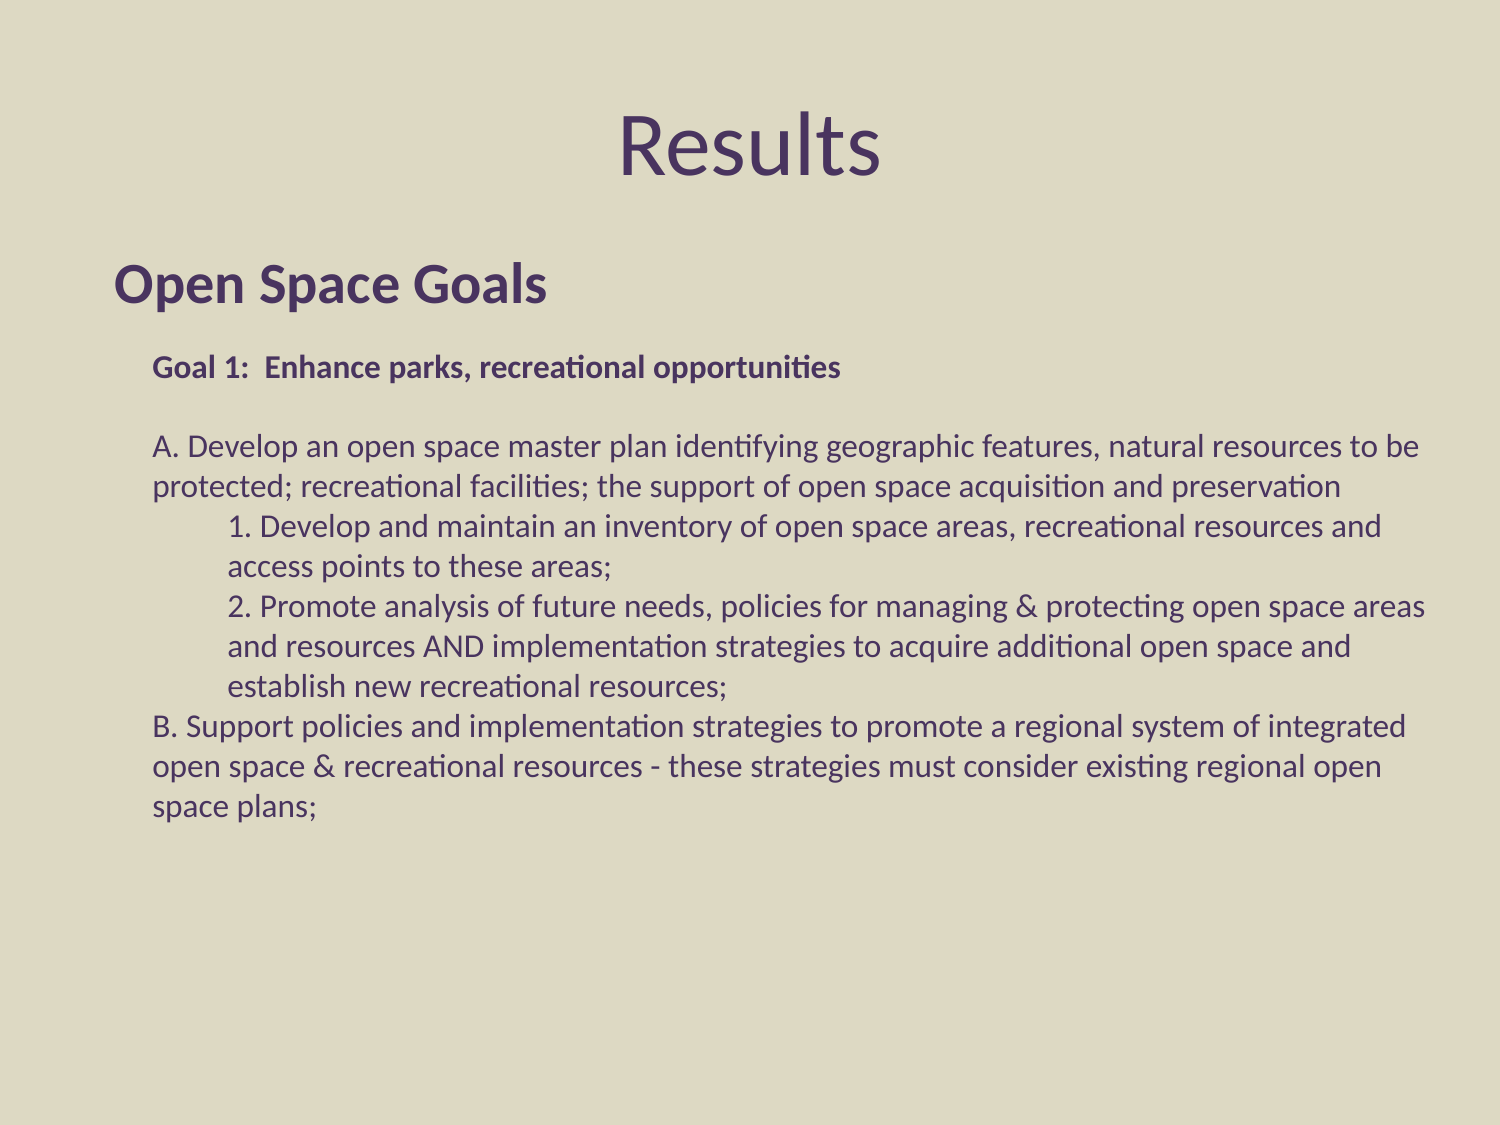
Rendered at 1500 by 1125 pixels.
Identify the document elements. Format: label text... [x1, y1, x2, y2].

title Results [75, 45, 1425, 233]
text_box Goal 1: Enhance parks, recreational opportunities A. Develop an open space master plan identifying geographic features, natural resources to be protected; recreational facilities; the support of open space acquisition and preservation 1. Develop and maintain an inventory of open space areas, recreational resources and access points to these areas; 2. Promote analysis of future needs, policies for managing & protecting open space areas and resources AND implementation strategies to acquire additional open space and establish new recreational resources; B. Support policies and implementation strategies to promote a regional system of integrated open space & recreational resources - these strategies must consider existing regional open space plans; [137, 337, 1463, 1125]
text_box Open Space Goals [99, 237, 1413, 323]
